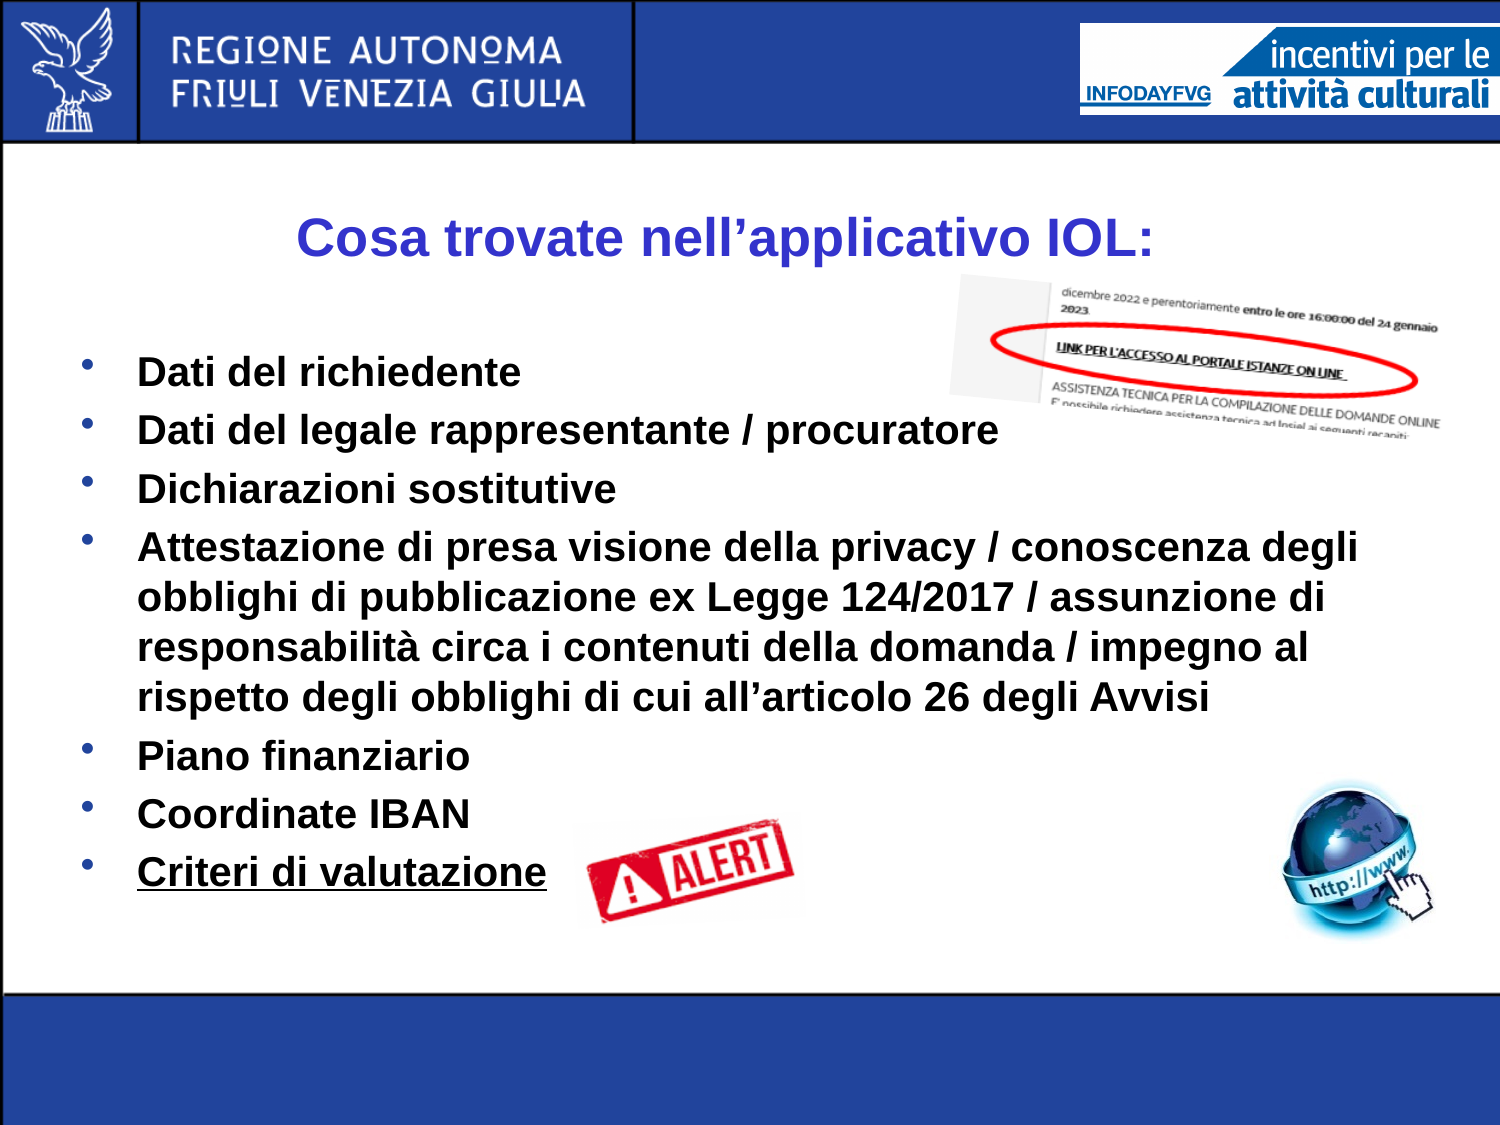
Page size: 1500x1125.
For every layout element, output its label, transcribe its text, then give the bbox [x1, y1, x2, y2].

title Cosa trovate nell’applicativo IOL: [65, 172, 1388, 278]
list Dati del richiedente Dati del legale rappresentante / procuratore Dichiarazioni sostitutive Attestazione di presa visione della privacy / conoscenza degli obblighi di pubblicazione ex Legge 124/2017 / assunzione di responsabilità circa i contenuti della domanda / impegno al rispetto degli obblighi di cui all’articolo 26 degli Avvisi Piano finanziario Coordinate IBAN Criteri di valutazione [65, 278, 1447, 953]
picture [0, 0, 1500, 1125]
